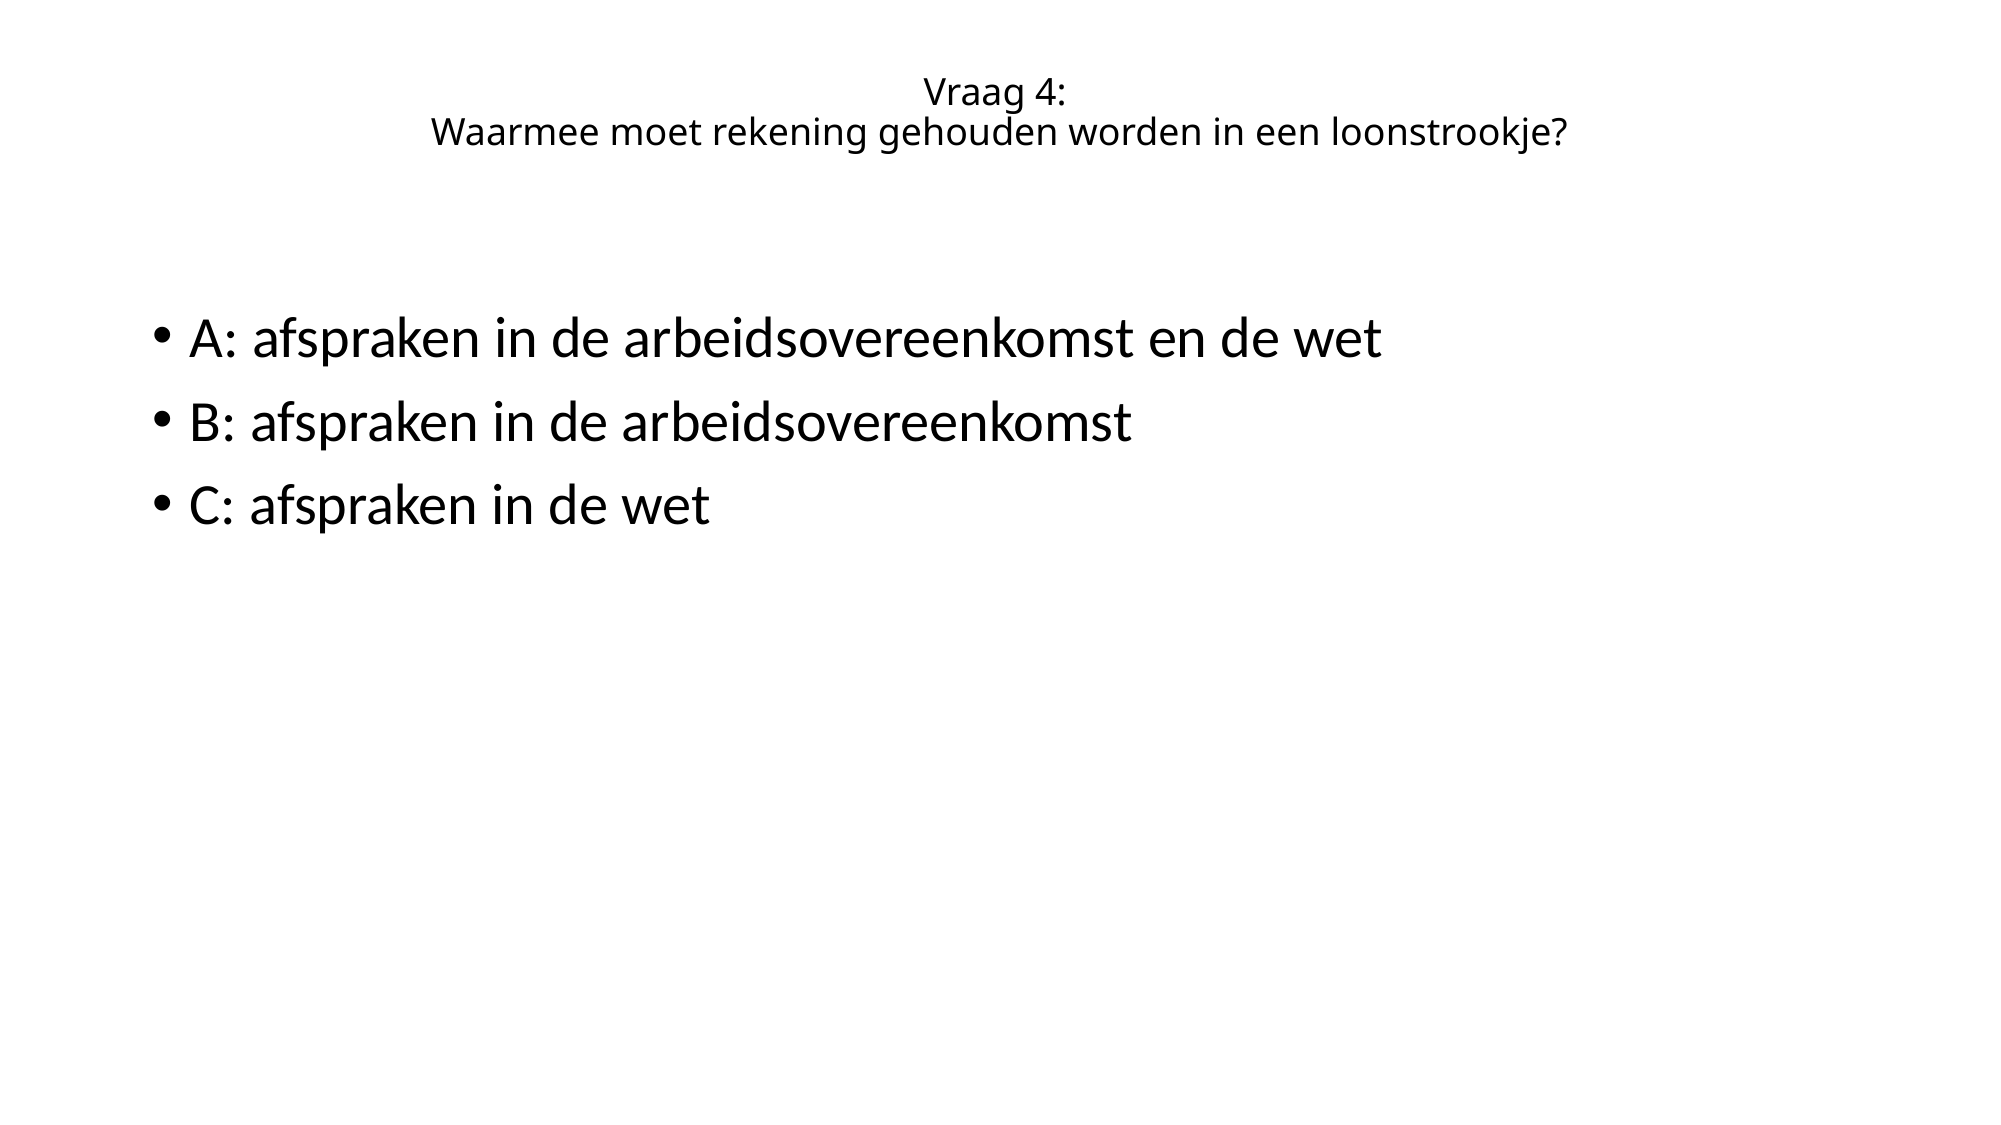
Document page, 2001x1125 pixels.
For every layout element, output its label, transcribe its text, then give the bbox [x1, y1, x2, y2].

list A: afspraken in de arbeidsovereenkomst en de wet B: afspraken in de arbeidsovereenkomst C: afspraken in de wet [137, 299, 1863, 1014]
title Vraag 4: Waarmee moet rekening gehouden worden in een loonstrookje? [137, 59, 1863, 278]
